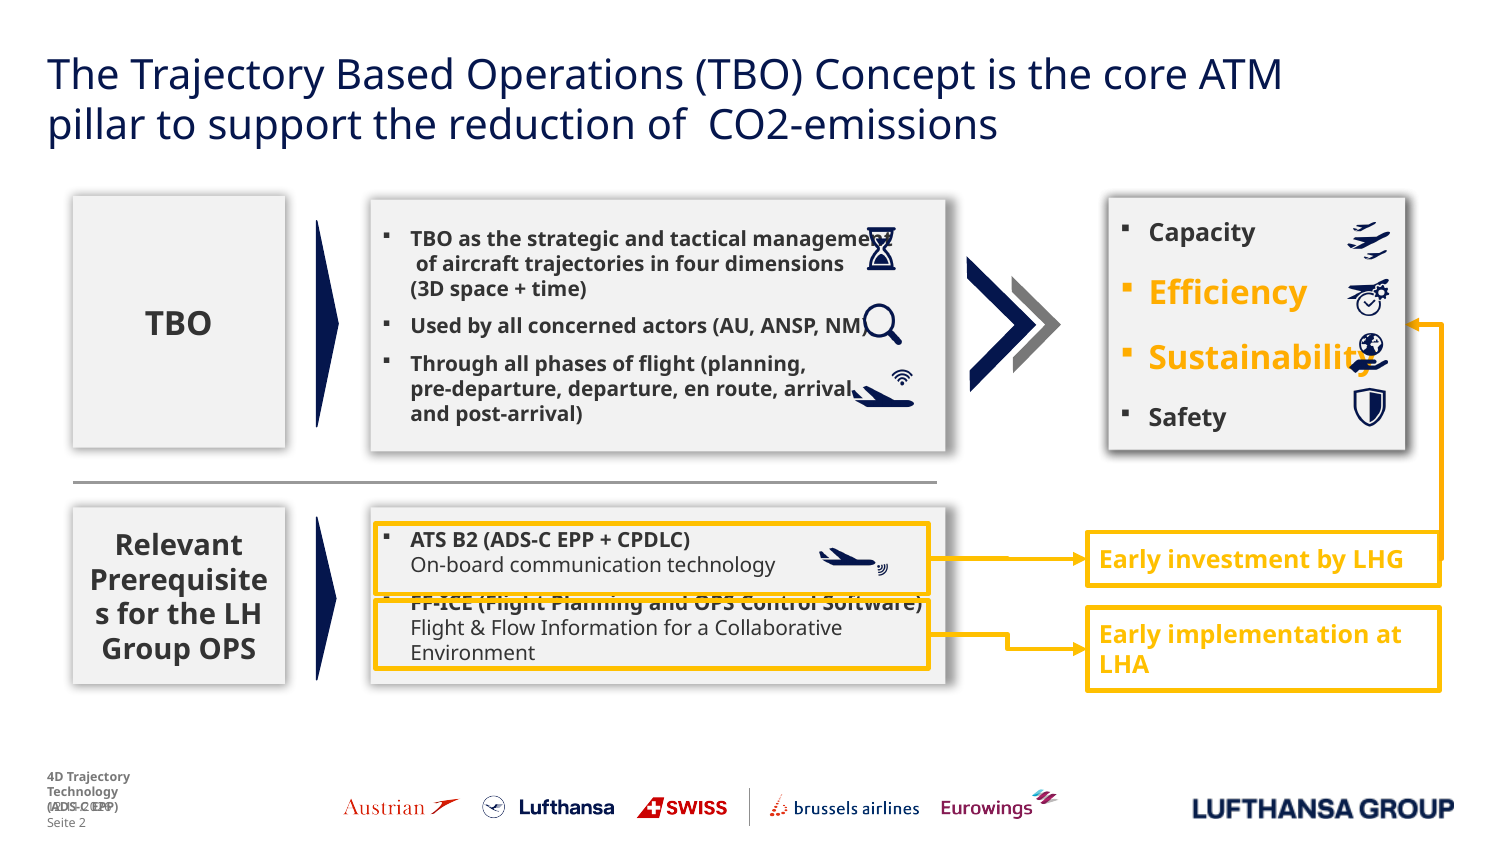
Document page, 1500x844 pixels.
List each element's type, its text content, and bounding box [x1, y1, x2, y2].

text_box ATS B2 (ADS-C EPP + CPDLC) On-board communication technology FF-ICE (Flight Planning and OPS Control Software) Flight & Flow Information for a Collaborative Environment [368, 505, 948, 686]
text_box Early implementation at LHA [1087, 607, 1440, 691]
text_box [815, 527, 892, 591]
text_box Relevant Prerequisites for the LH Group OPS [71, 505, 287, 686]
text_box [919, 276, 1048, 372]
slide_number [47, 799, 183, 815]
slide_number Seite 2 [47, 815, 102, 831]
text_box [373, 521, 930, 596]
text_box Capacity Efficiency Sustainability Safety [1106, 196, 1407, 452]
picture [343, 788, 1059, 826]
text_box Early investment by LHG [1087, 532, 1440, 586]
text_box [314, 218, 341, 429]
text_box TBO as the strategic and tactical management of aircraft trajectories in four dimensions (3D space + time) Used by all concerned actors (AU, ANSP, NM) Through all phases of flight (planning, pre-departure, departure, en route, arrival and post-arrival) [368, 198, 948, 454]
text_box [1337, 217, 1401, 434]
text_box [1404, 324, 1440, 560]
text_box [847, 218, 918, 437]
title The Trajectory Based Operations (TBO) Concept is the core ATM pillar to support the reduction of CO2-emissions [47, 47, 1337, 142]
footer 4D Trajectory Technology (ADS-C EPP) [47, 784, 139, 800]
text_box [373, 598, 930, 671]
text_box TBO [71, 194, 287, 450]
text_box [314, 515, 338, 682]
